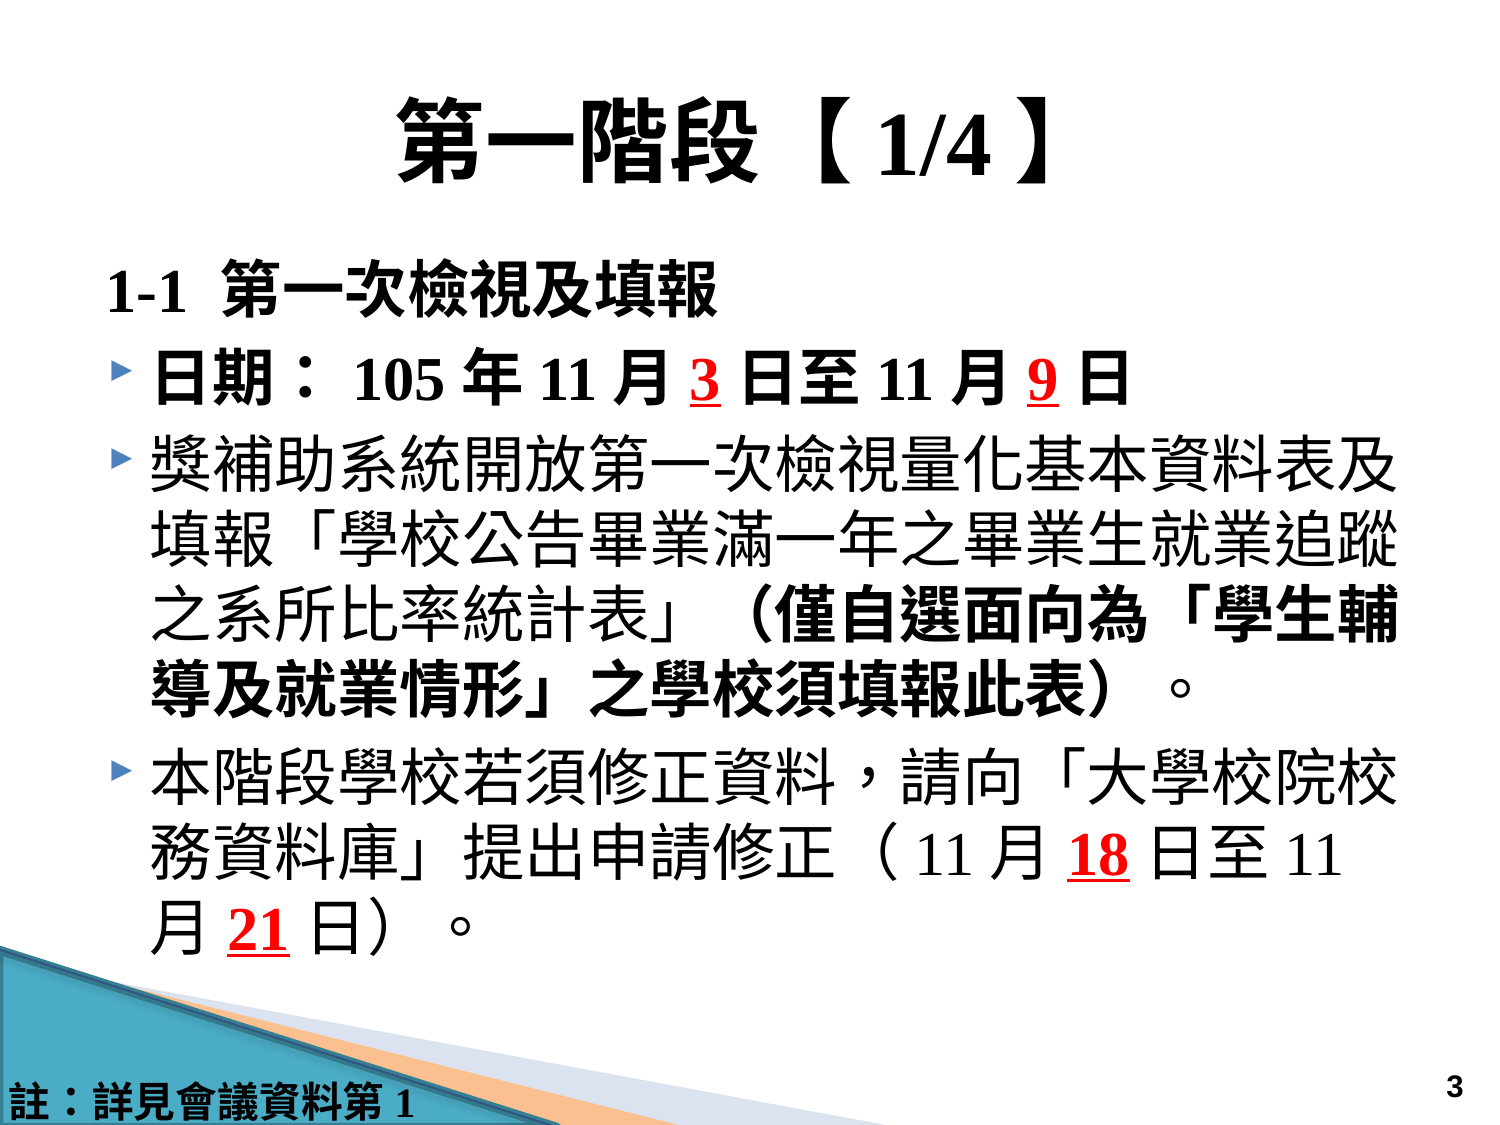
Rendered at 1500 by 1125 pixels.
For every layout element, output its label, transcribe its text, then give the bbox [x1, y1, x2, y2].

title 第一階段【1/4】 [0, 45, 1500, 233]
text_box 註：詳見會議資料第1頁 [0, 1068, 467, 1125]
list 1-1 第一次檢視及填報 日期：105年11月3日至11月9日 獎補助系統開放第一次檢視量化基本資料表及填報「學校公告畢業滿一年之畢業生就業追蹤之系所比率統計表」（僅自選面向為「學生輔導及就業情形」之學校須填報此表）。 本階段學校若須修正資料，請向「大學校院校務資料庫」提出申請修正（11月18日至11月21日）。 [75, 243, 1425, 963]
slide_number 3 [1387, 1051, 1479, 1112]
